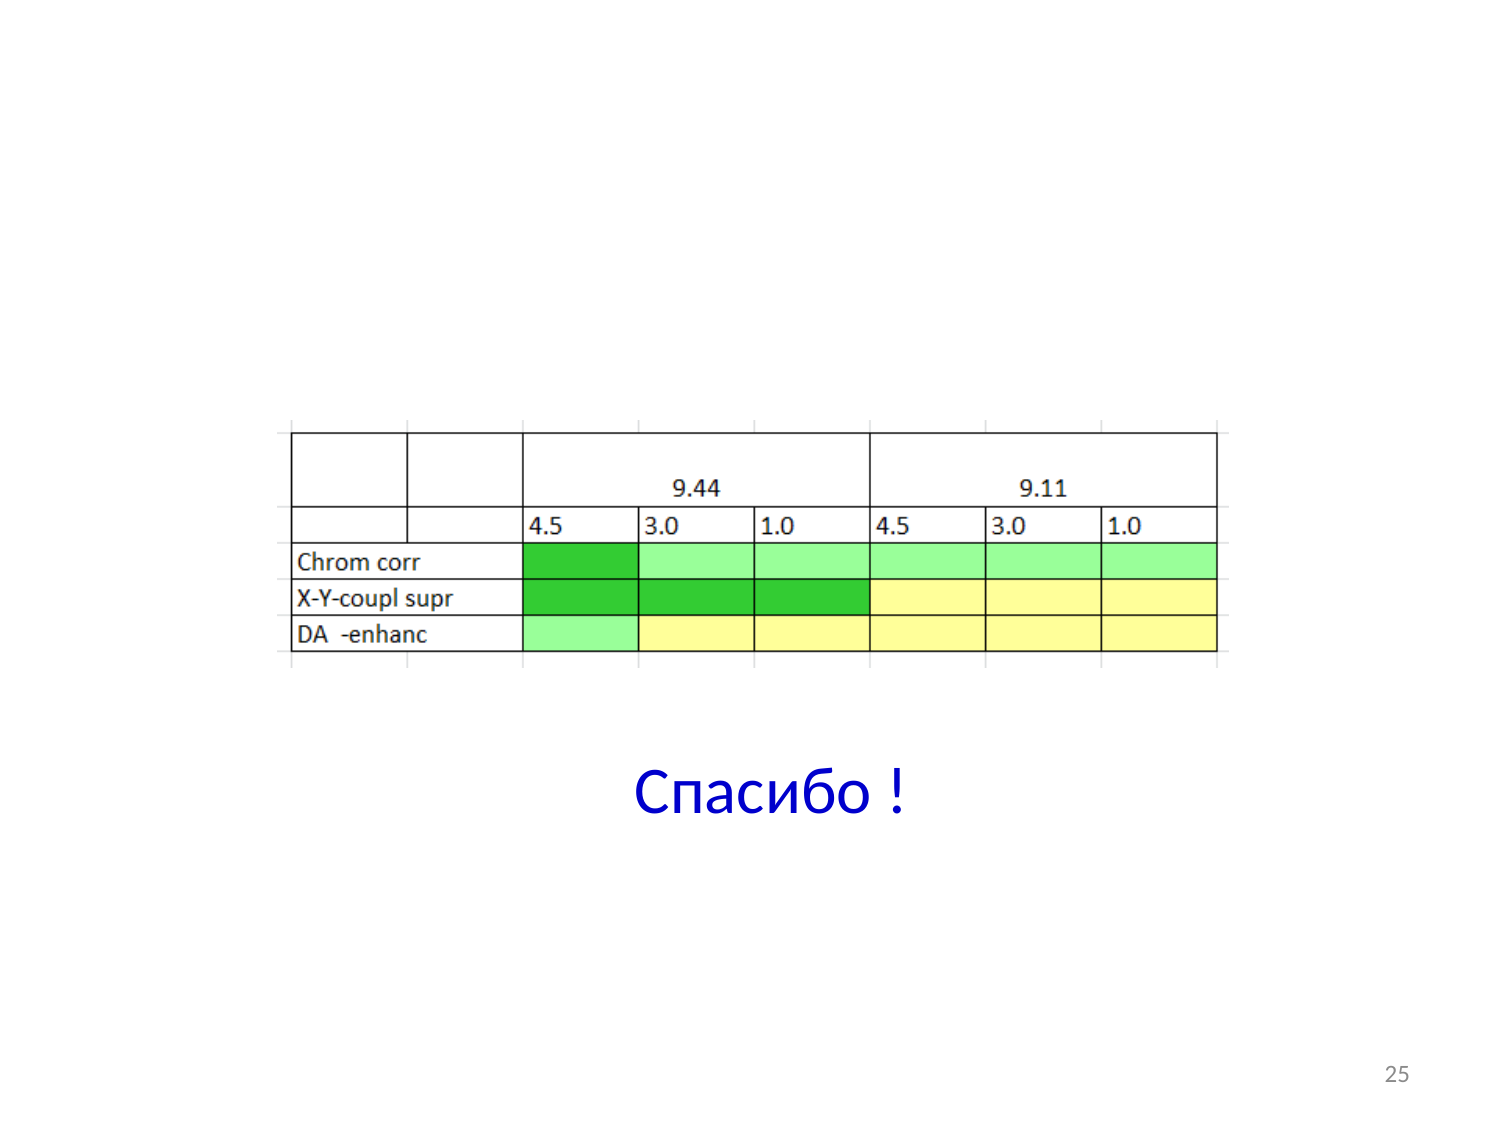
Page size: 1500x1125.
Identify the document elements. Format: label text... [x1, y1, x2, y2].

picture [277, 420, 1230, 668]
slide_number 25 [1074, 1042, 1425, 1103]
text_box Спасибо ! [620, 739, 1113, 835]
